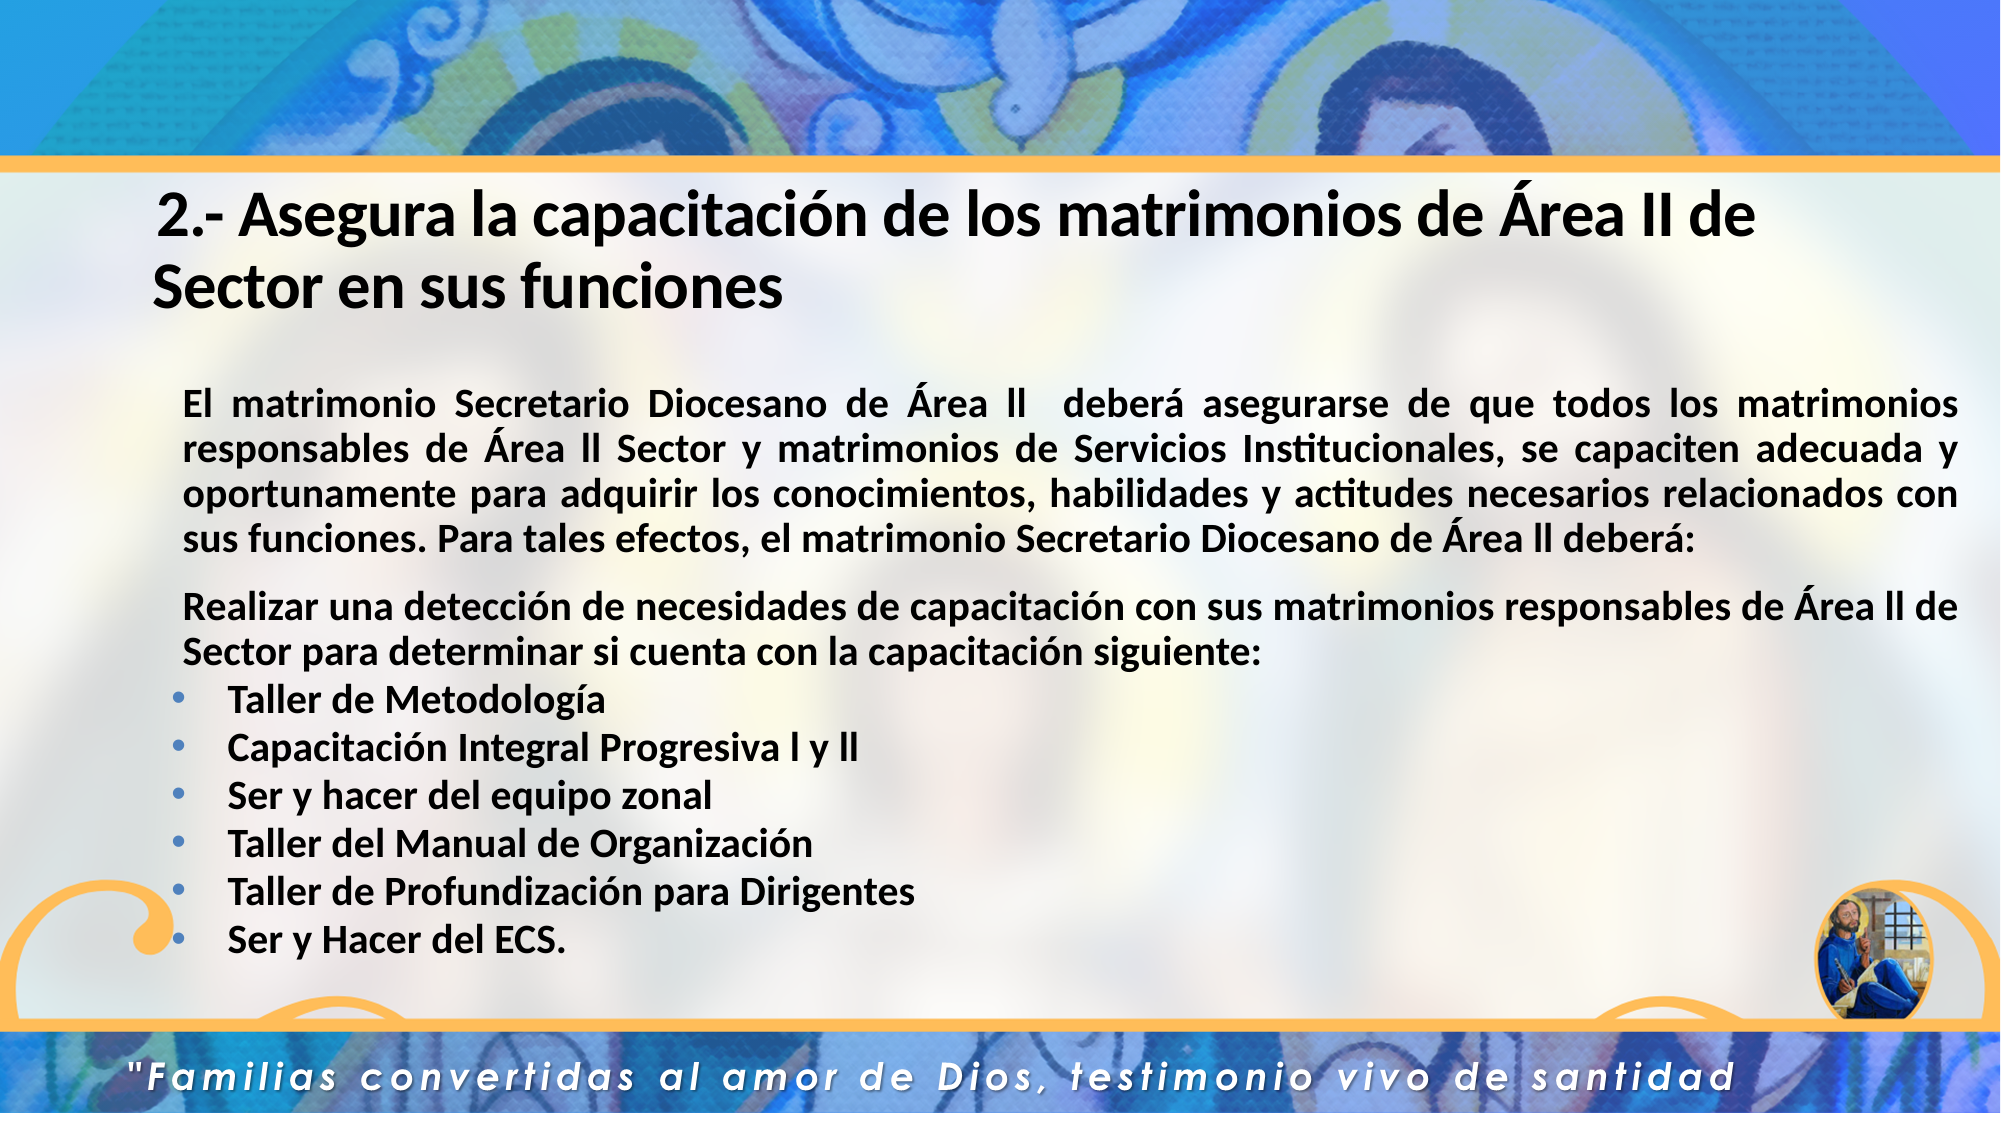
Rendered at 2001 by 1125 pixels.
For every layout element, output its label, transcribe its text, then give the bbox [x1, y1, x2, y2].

picture [0, 0, 2001, 1125]
text_box 2.- Asegura la capacitación de los matrimonios de Área II de Sector en sus funciones [126, 171, 1863, 331]
text_box El matrimonio Secretario Diocesano de Área ll deberá asegurarse de que todos los matrimonios responsables de Área ll Sector y matrimonios de Servicios Institucionales, se capaciten adecuada y oportunamente para adquirir los conocimientos, habilidades y actitudes necesarios relacionados con sus funciones. Para tales efectos, el matrimonio Secretario Diocesano de Área ll deberá: Realizar una detección de necesidades de capacitación con sus matrimonios responsables de Área ll de Sector para determinar si cuenta con la capacitación siguiente: Taller de Metodología Capacitación Integral Progresiva l y ll Ser y hacer del equipo zonal Taller del Manual de Organización Taller de Profundización para Dirigentes Ser y Hacer del ECS. [156, 374, 1975, 971]
